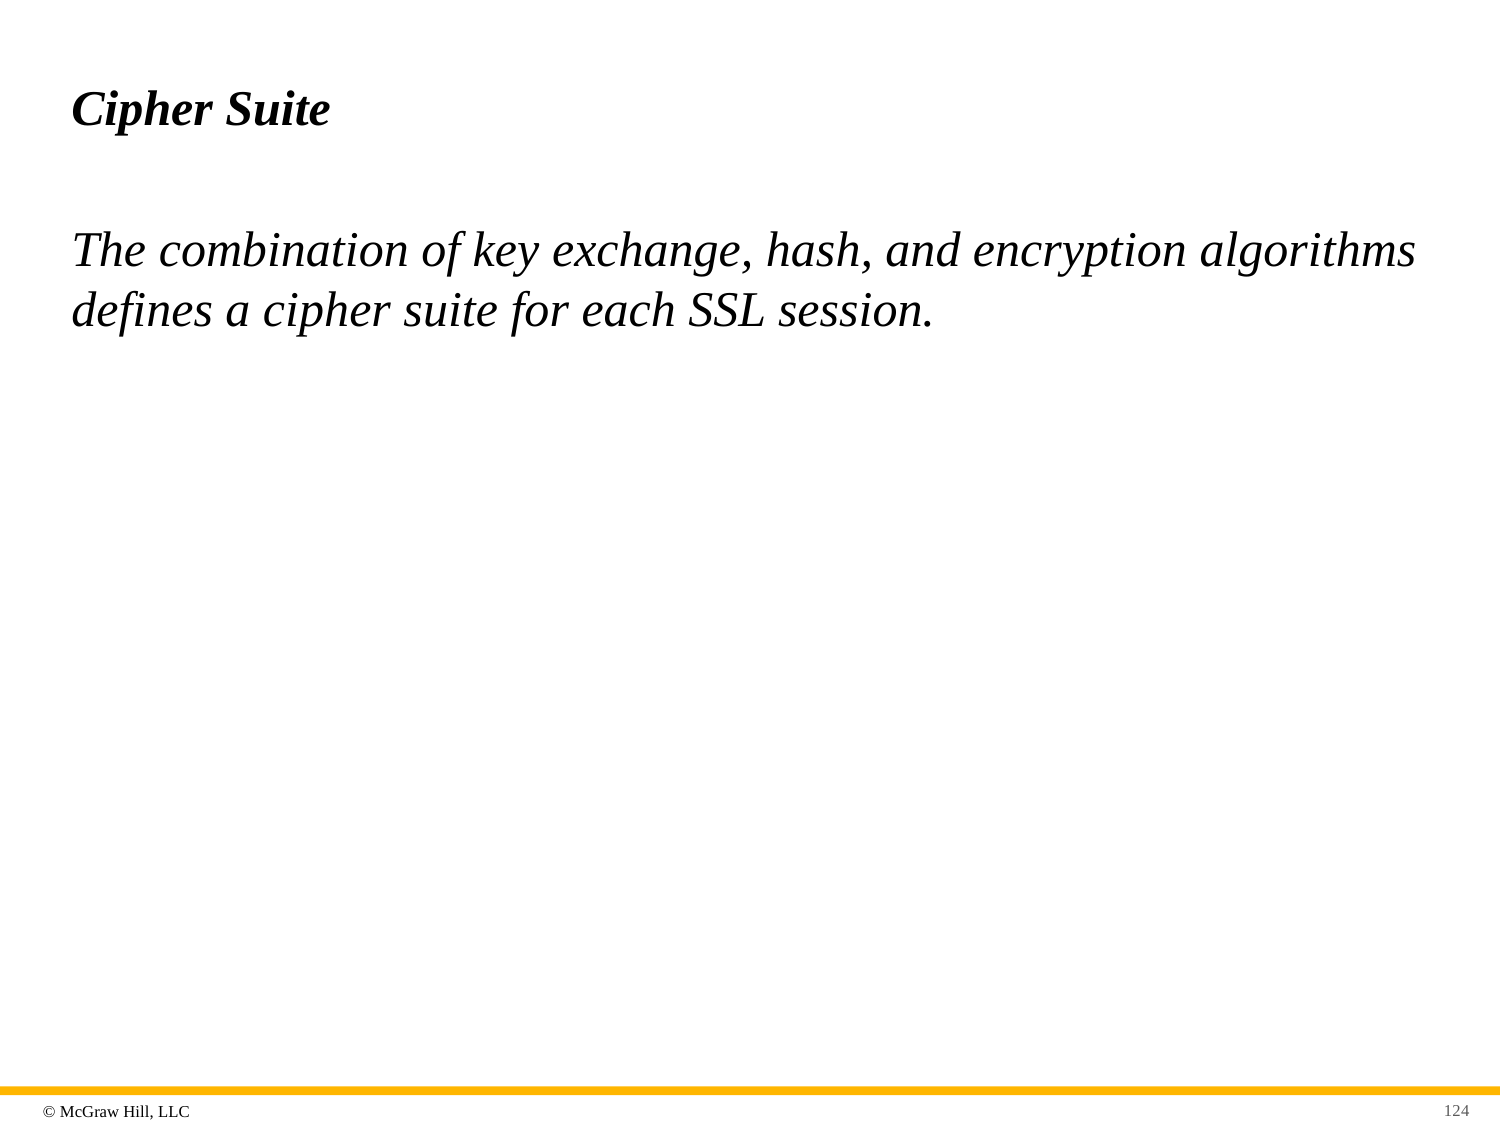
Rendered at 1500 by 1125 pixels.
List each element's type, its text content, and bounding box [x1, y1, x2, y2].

list The combination of key exchange, hash, and encryption algorithms defines a cipher suite for each SSL session. [56, 209, 1444, 1056]
slide_number 124 [1418, 1096, 1477, 1123]
title Cipher Suite [56, 50, 1444, 162]
